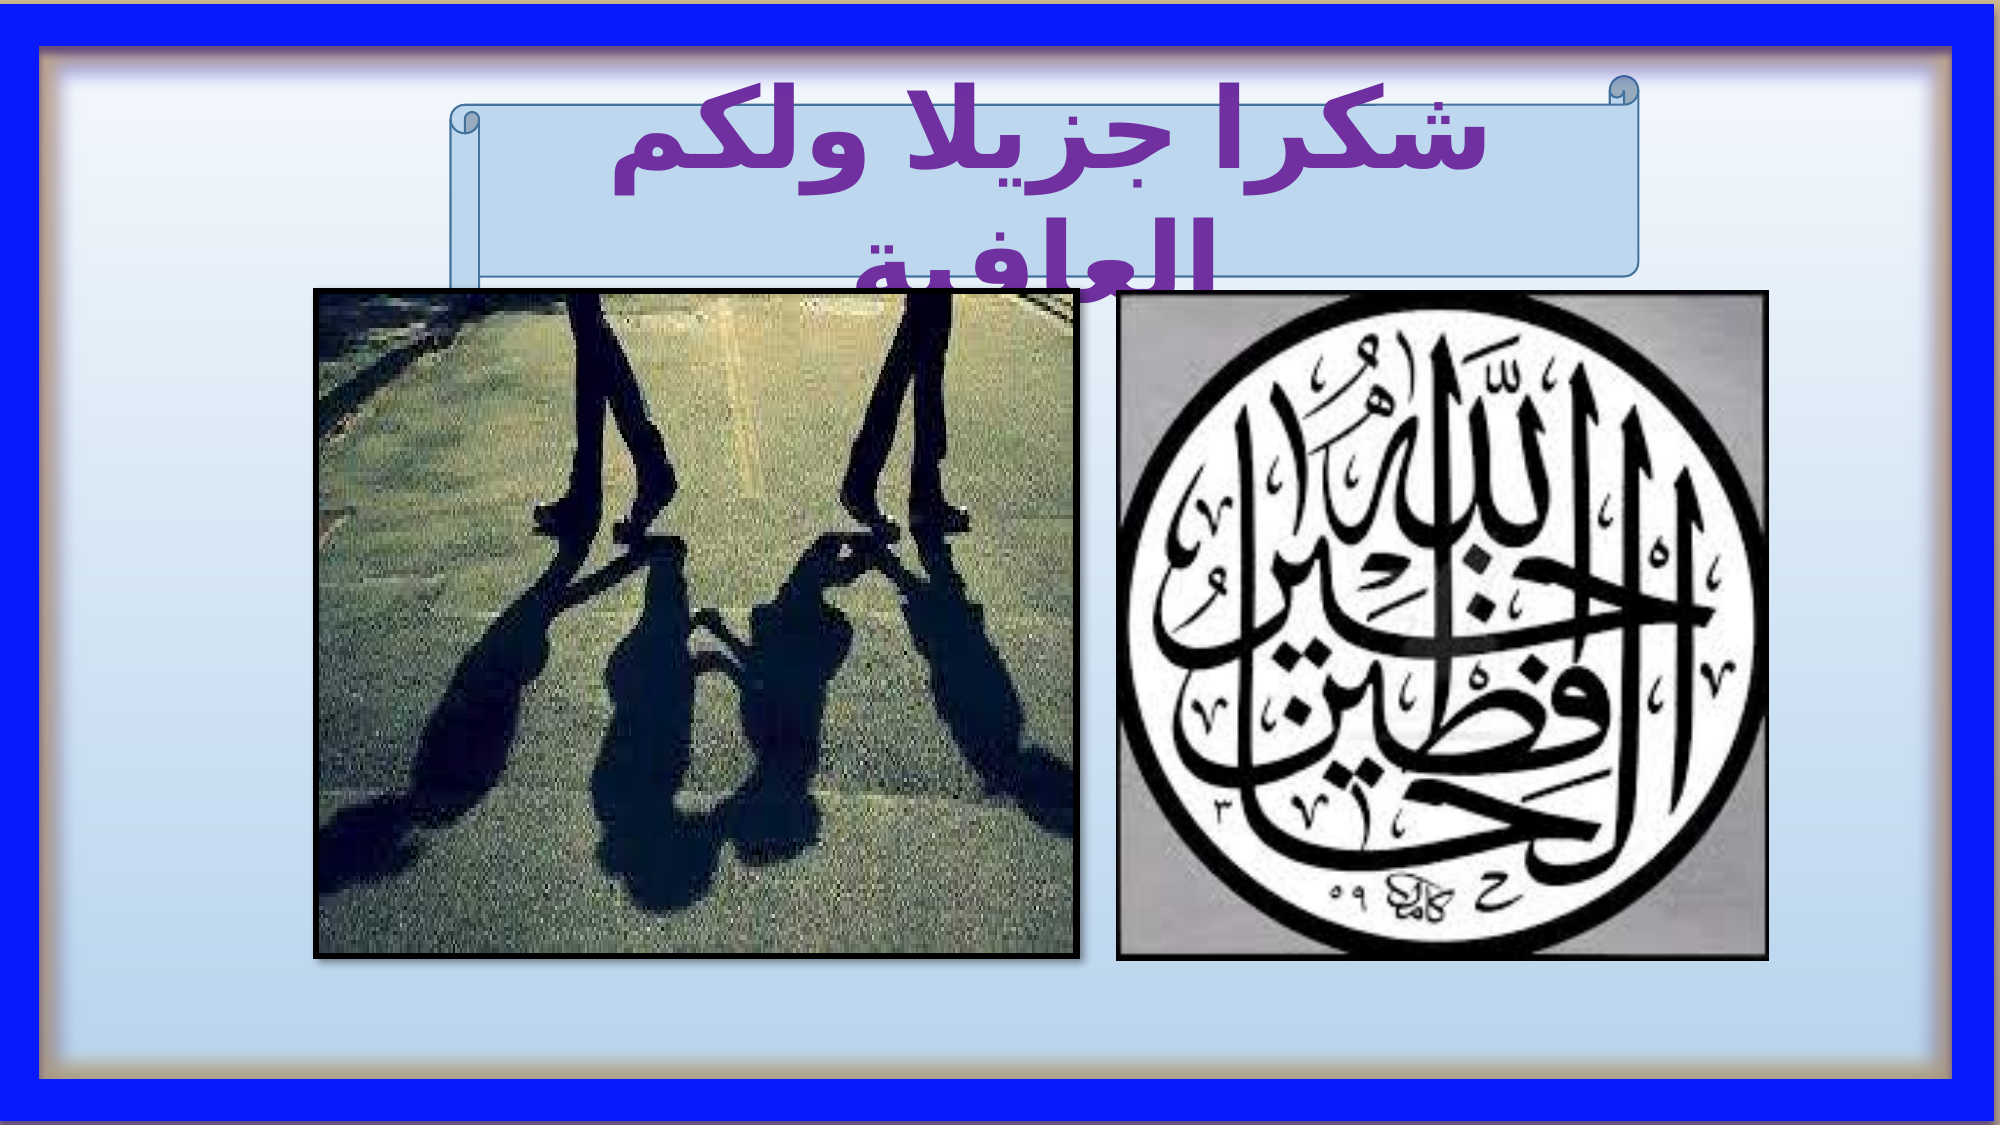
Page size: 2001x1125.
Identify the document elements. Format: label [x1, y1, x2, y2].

picture [1116, 290, 1769, 961]
picture [319, 294, 1074, 953]
text_box [17, 24, 1974, 1101]
